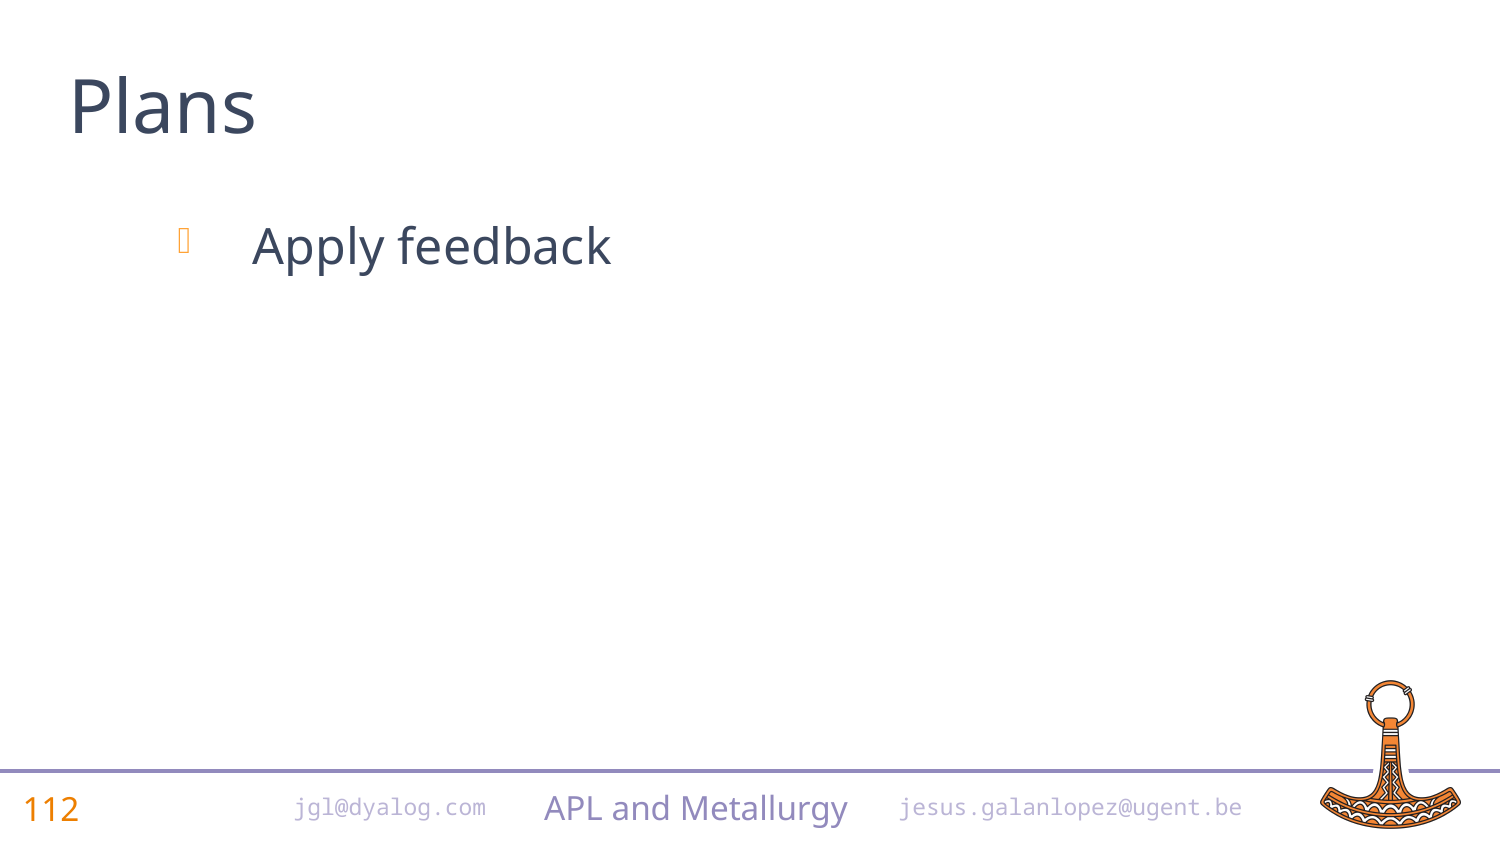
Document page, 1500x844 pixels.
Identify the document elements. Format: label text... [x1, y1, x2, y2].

list Apply feedback [162, 207, 1252, 740]
picture [1320, 680, 1461, 829]
title Plans [53, 43, 1203, 157]
